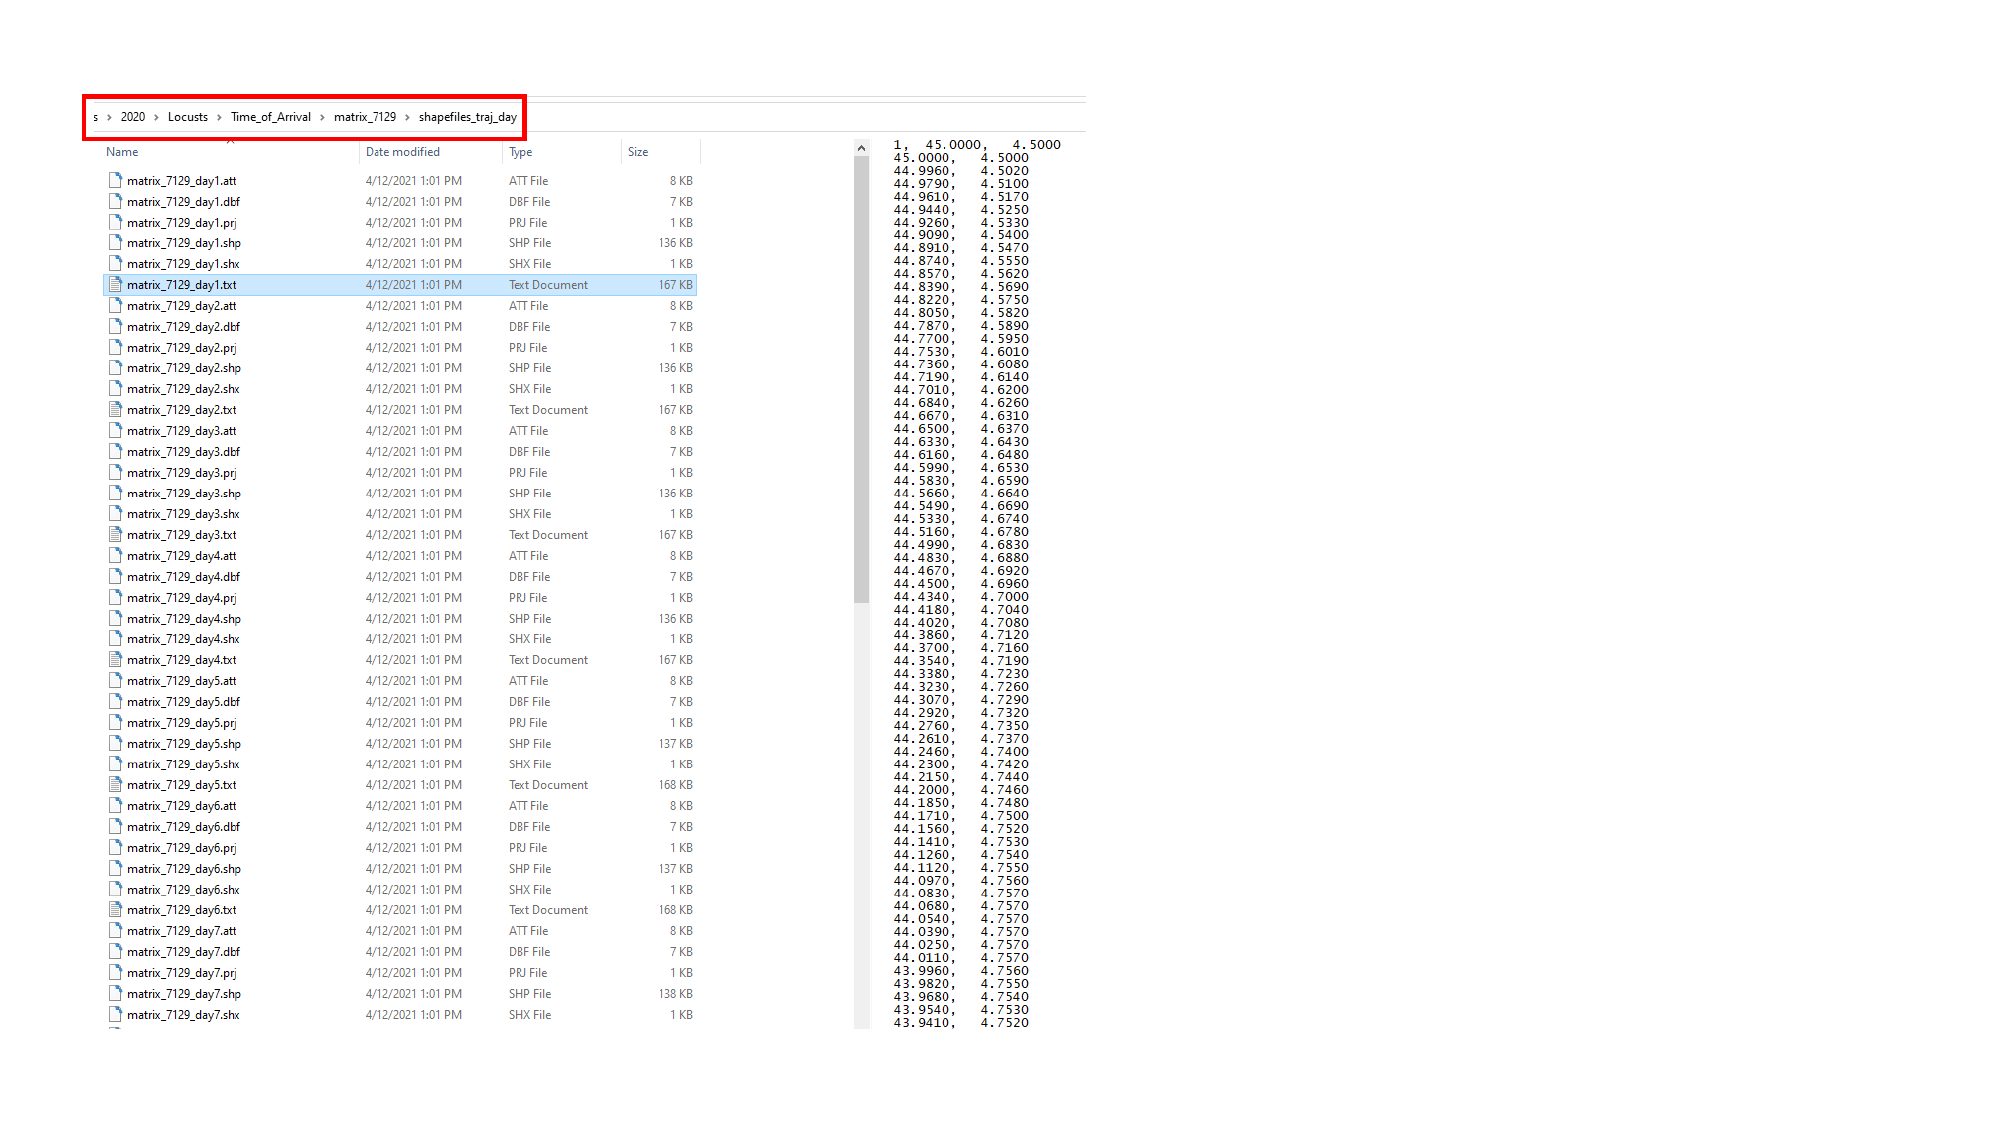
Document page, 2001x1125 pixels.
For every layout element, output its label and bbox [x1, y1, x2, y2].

text_box [83, 95, 525, 140]
picture [94, 96, 1086, 1029]
